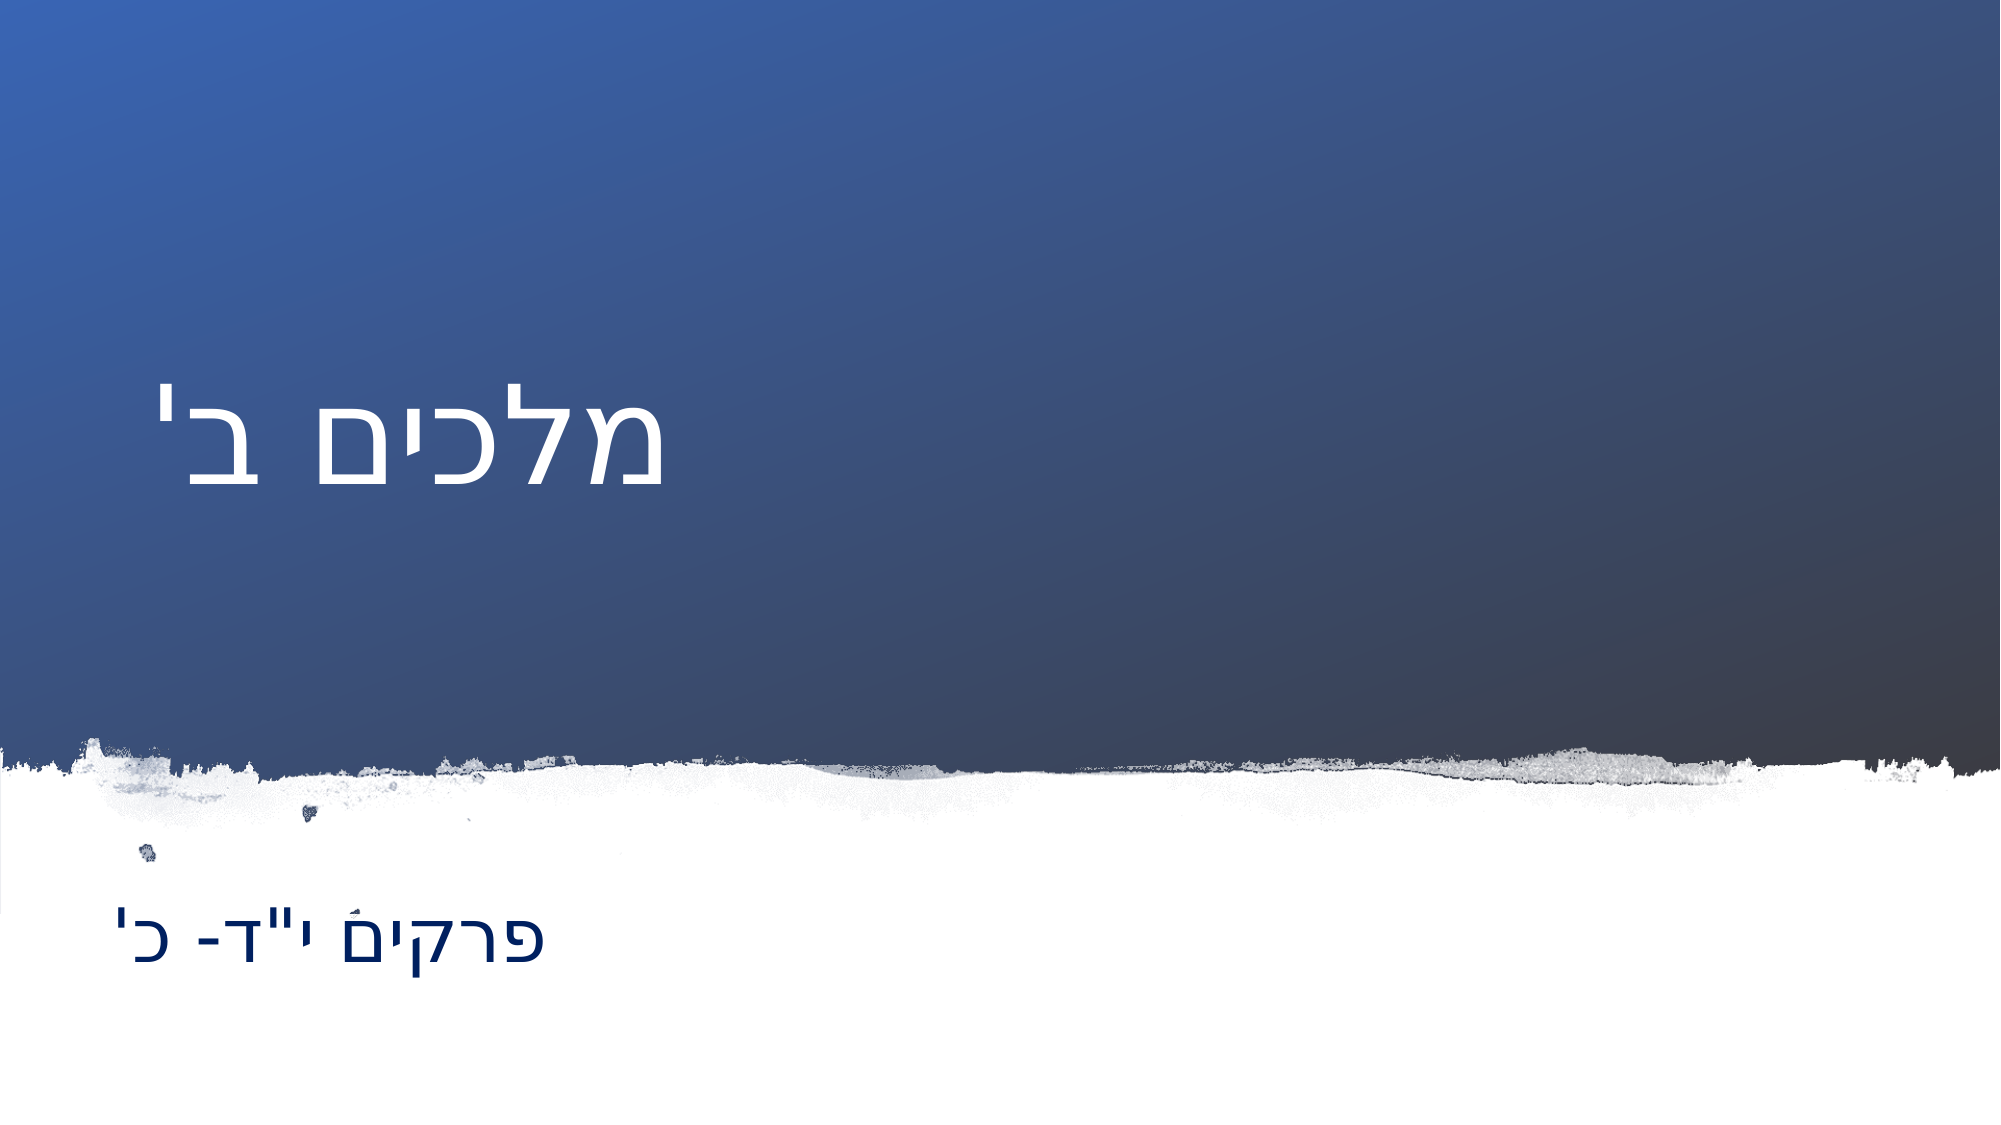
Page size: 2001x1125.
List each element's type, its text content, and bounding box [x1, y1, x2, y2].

text_box [0, 0, 2000, 624]
title מלכים ב' [131, 195, 1776, 624]
picture [0, 624, 2000, 1125]
